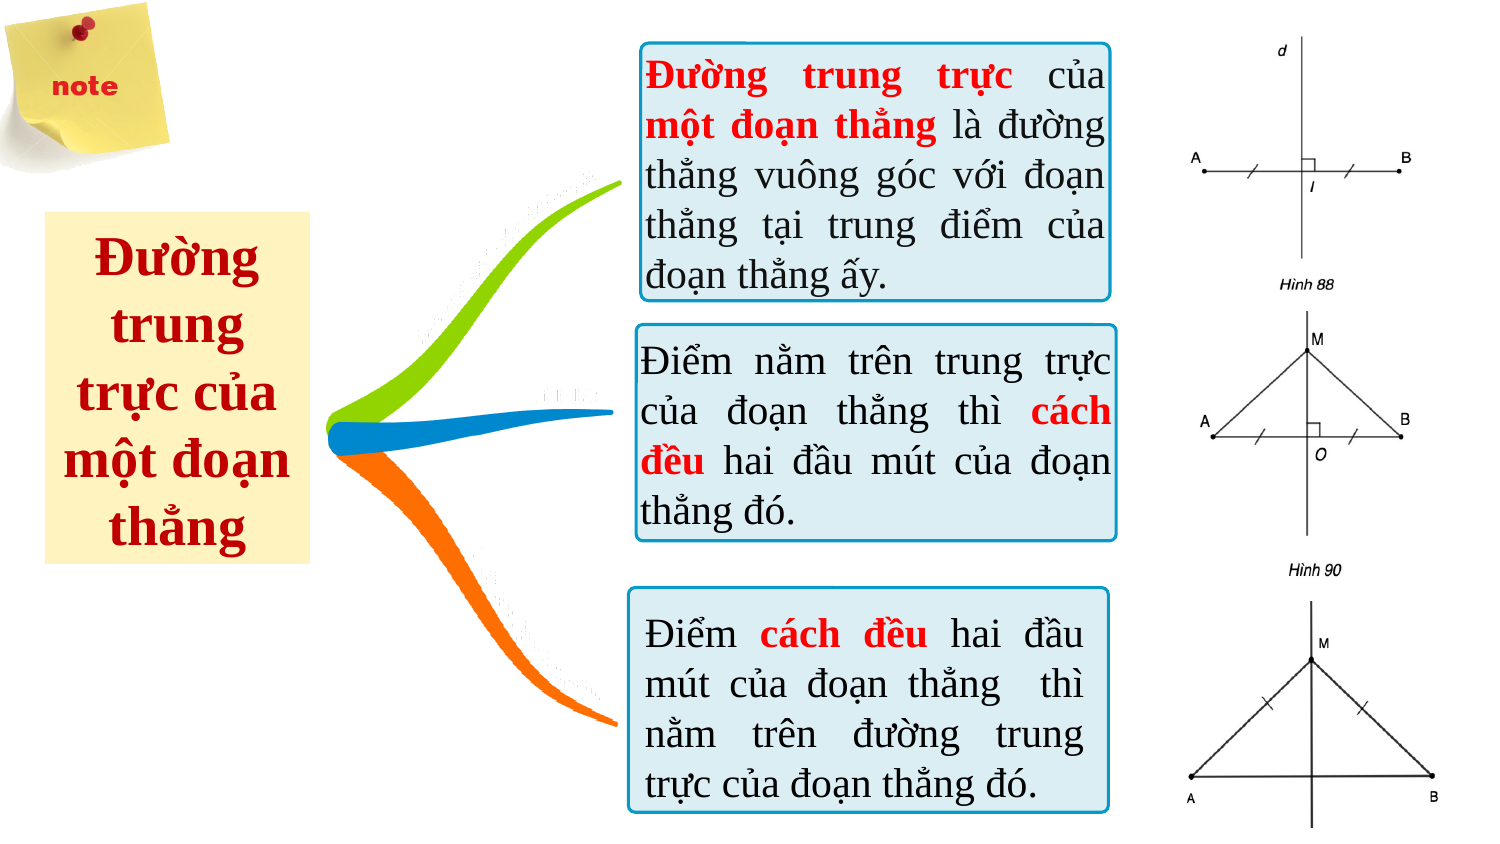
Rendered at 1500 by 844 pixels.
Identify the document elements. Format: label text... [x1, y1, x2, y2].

text_box Đường trung trực của một đoạn thẳng [44, 211, 310, 564]
picture [0, 0, 198, 188]
picture [1137, 15, 1484, 828]
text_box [628, 587, 1109, 813]
picture [319, 149, 641, 758]
text_box Đường trung trực của một đoạn thẳng là đường thẳng vuông góc với đoạn thẳng tại trung điểm của đoạn thẳng ấy. [640, 43, 1110, 301]
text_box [524, 324, 1117, 541]
